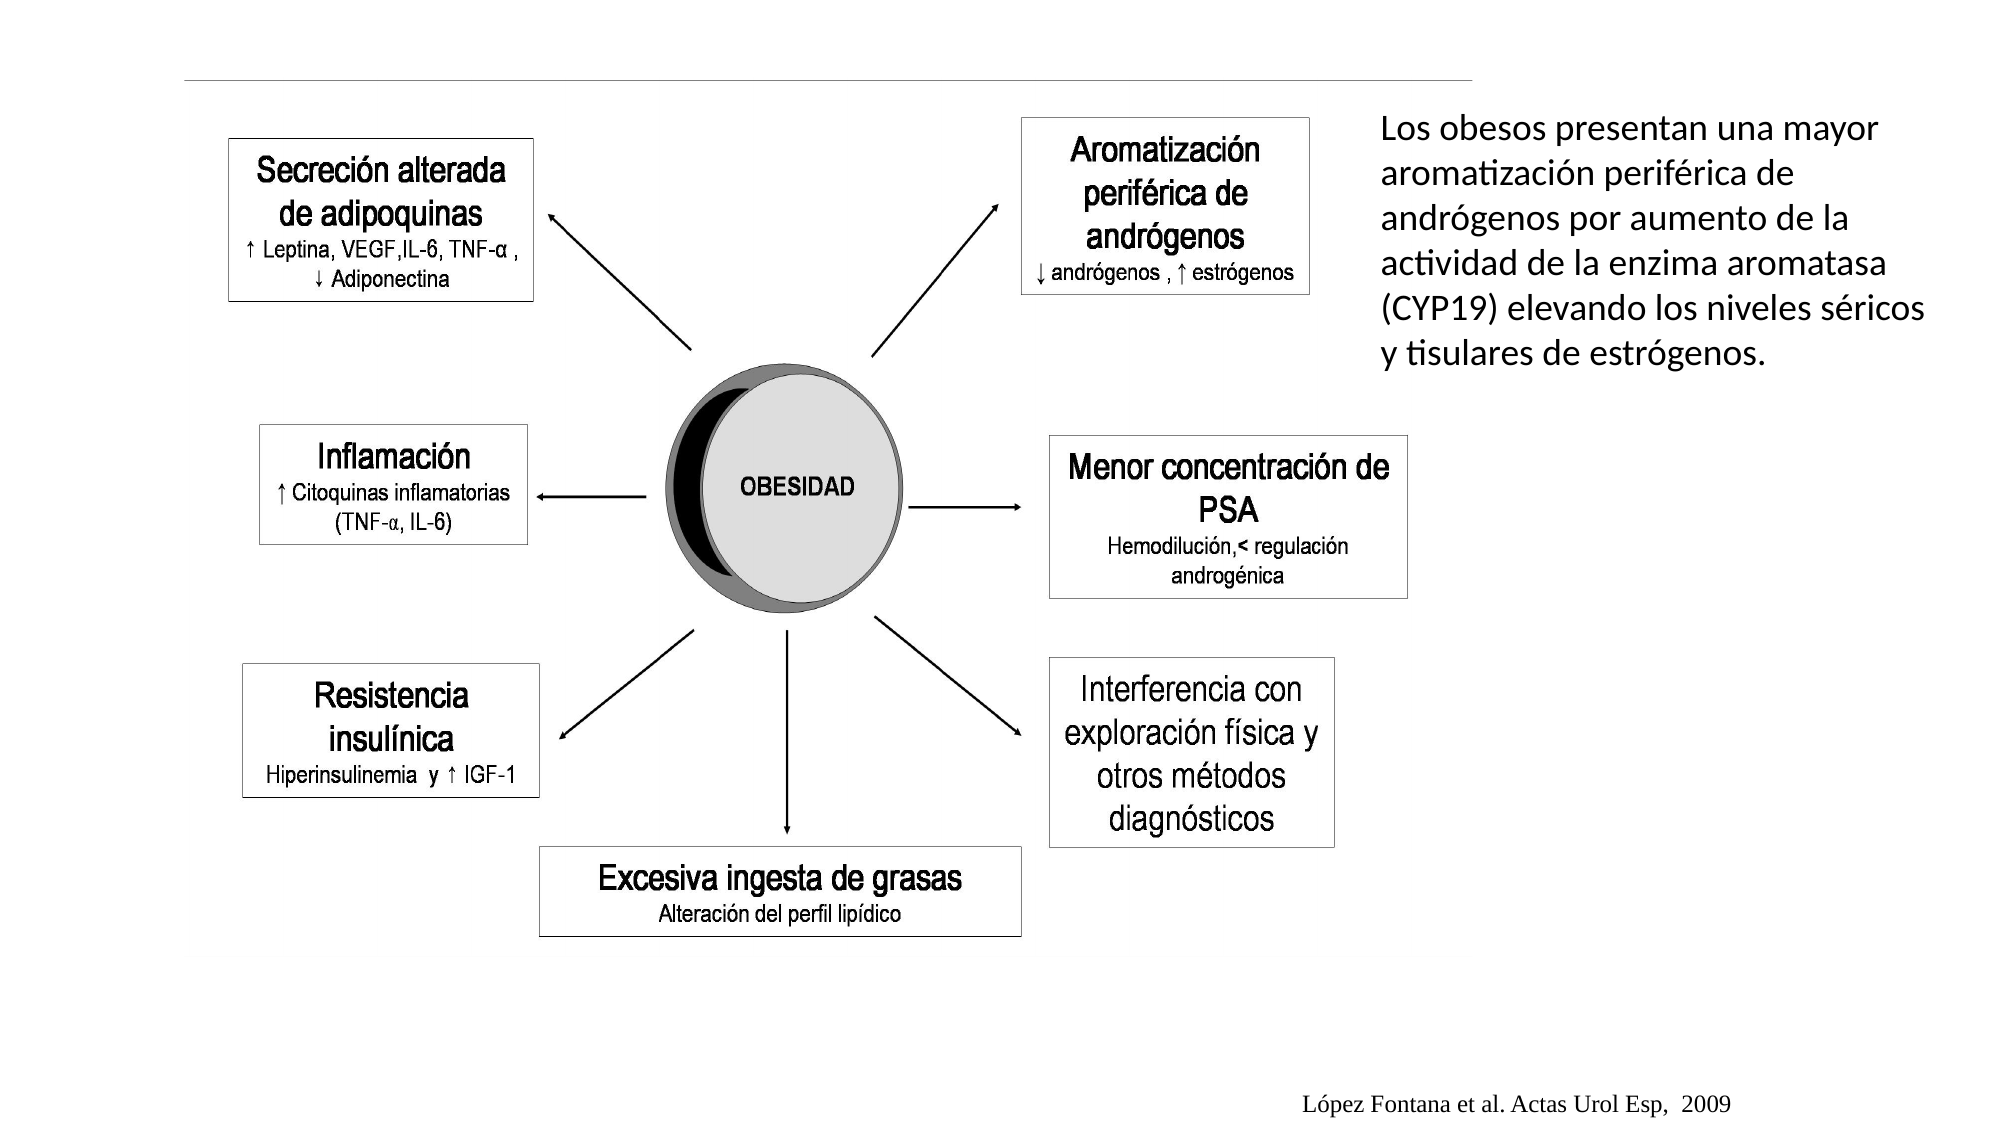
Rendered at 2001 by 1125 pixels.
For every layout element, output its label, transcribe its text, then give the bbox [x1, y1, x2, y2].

text_box López Fontana et al. Actas Urol Esp, 2009 [1287, 1079, 1747, 1125]
text_box Los obesos presentan una mayor aromatización periférica de andrógenos por aumento de la actividad de la enzima aromatasa (CYP19) elevando los niveles séricos y tisulares de estrógenos. [1473, 95, 1957, 380]
picture [184, 77, 1473, 957]
